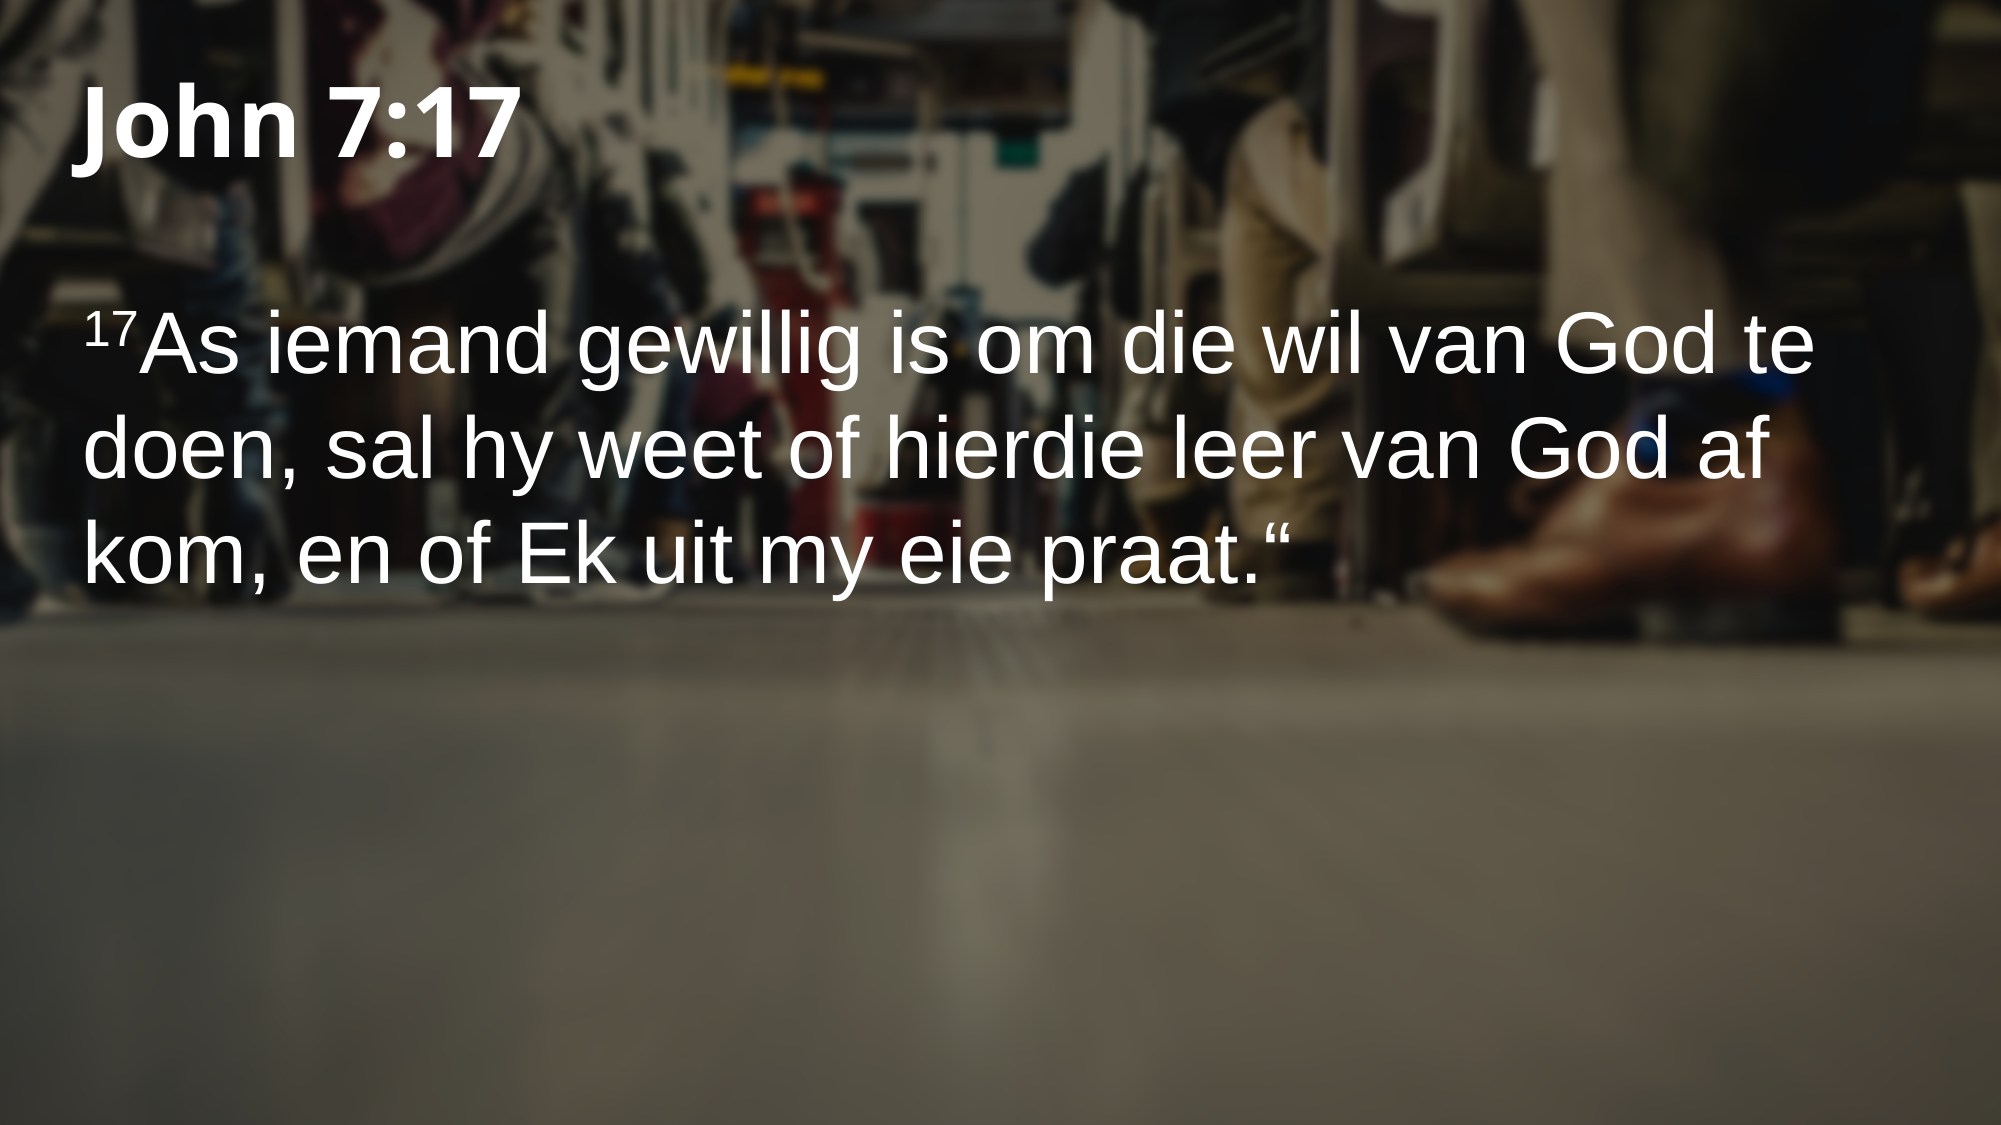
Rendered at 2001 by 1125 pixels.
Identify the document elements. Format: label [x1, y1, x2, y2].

text_box [0, 0, 2000, 1125]
